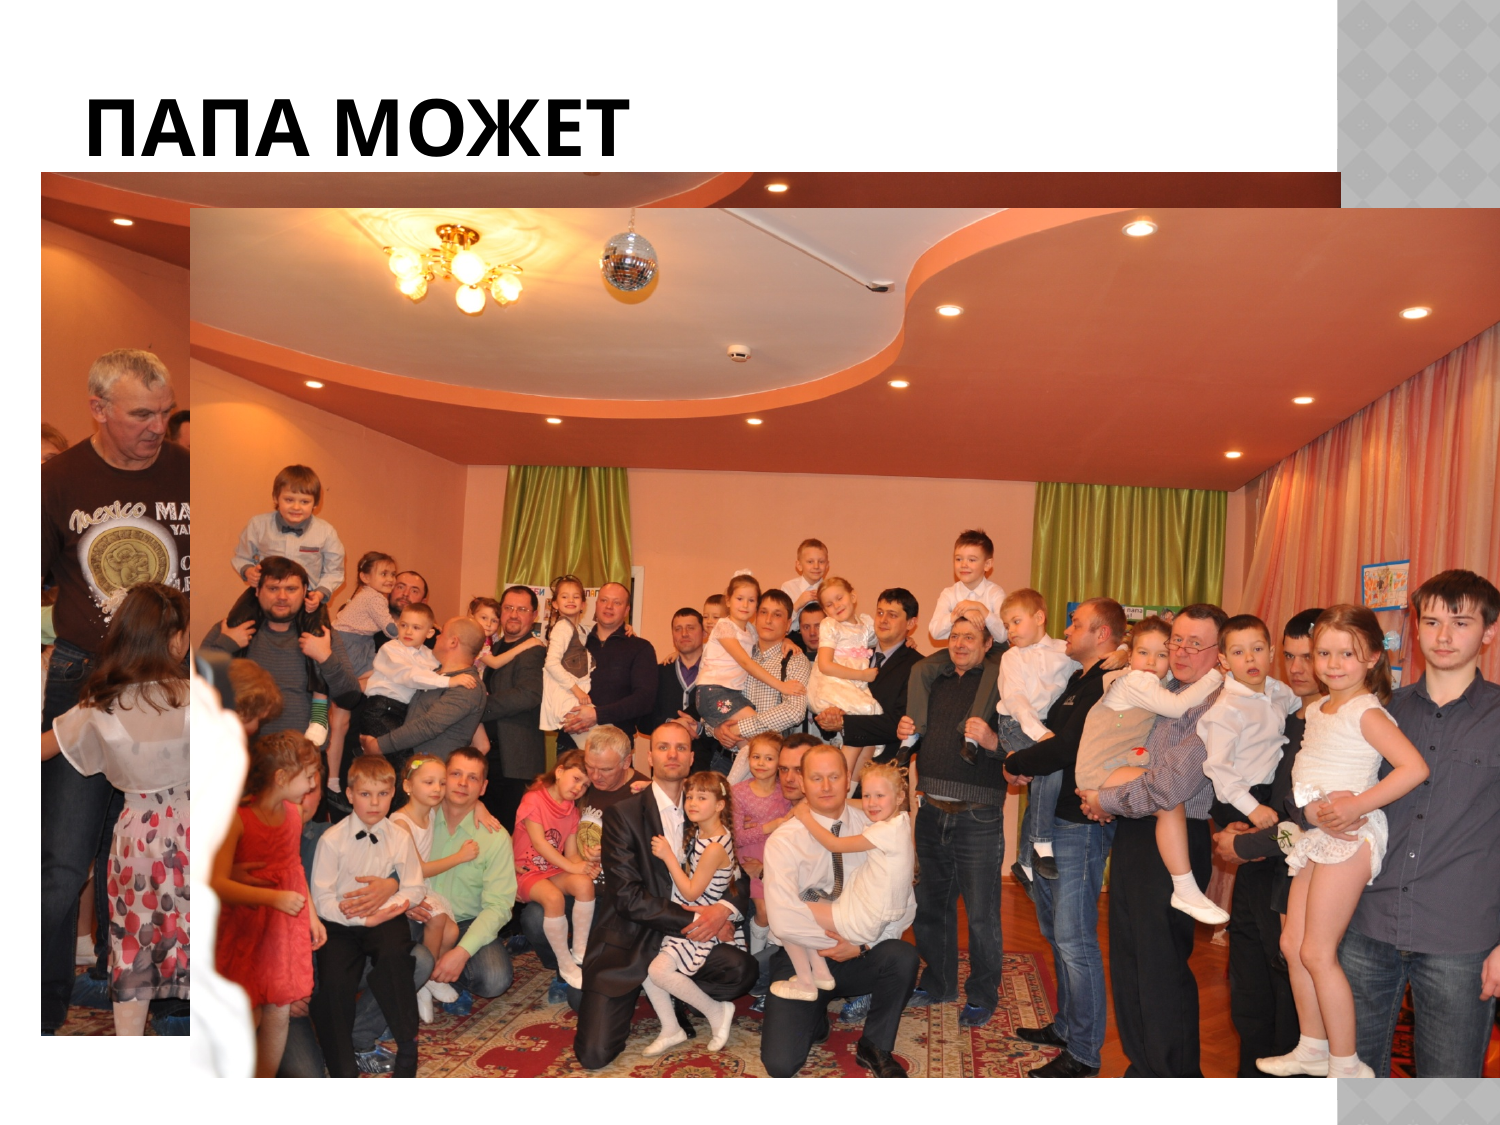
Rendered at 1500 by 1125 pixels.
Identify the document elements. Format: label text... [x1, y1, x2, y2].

picture [40, 172, 1500, 1079]
title Папа может [75, 52, 1263, 170]
